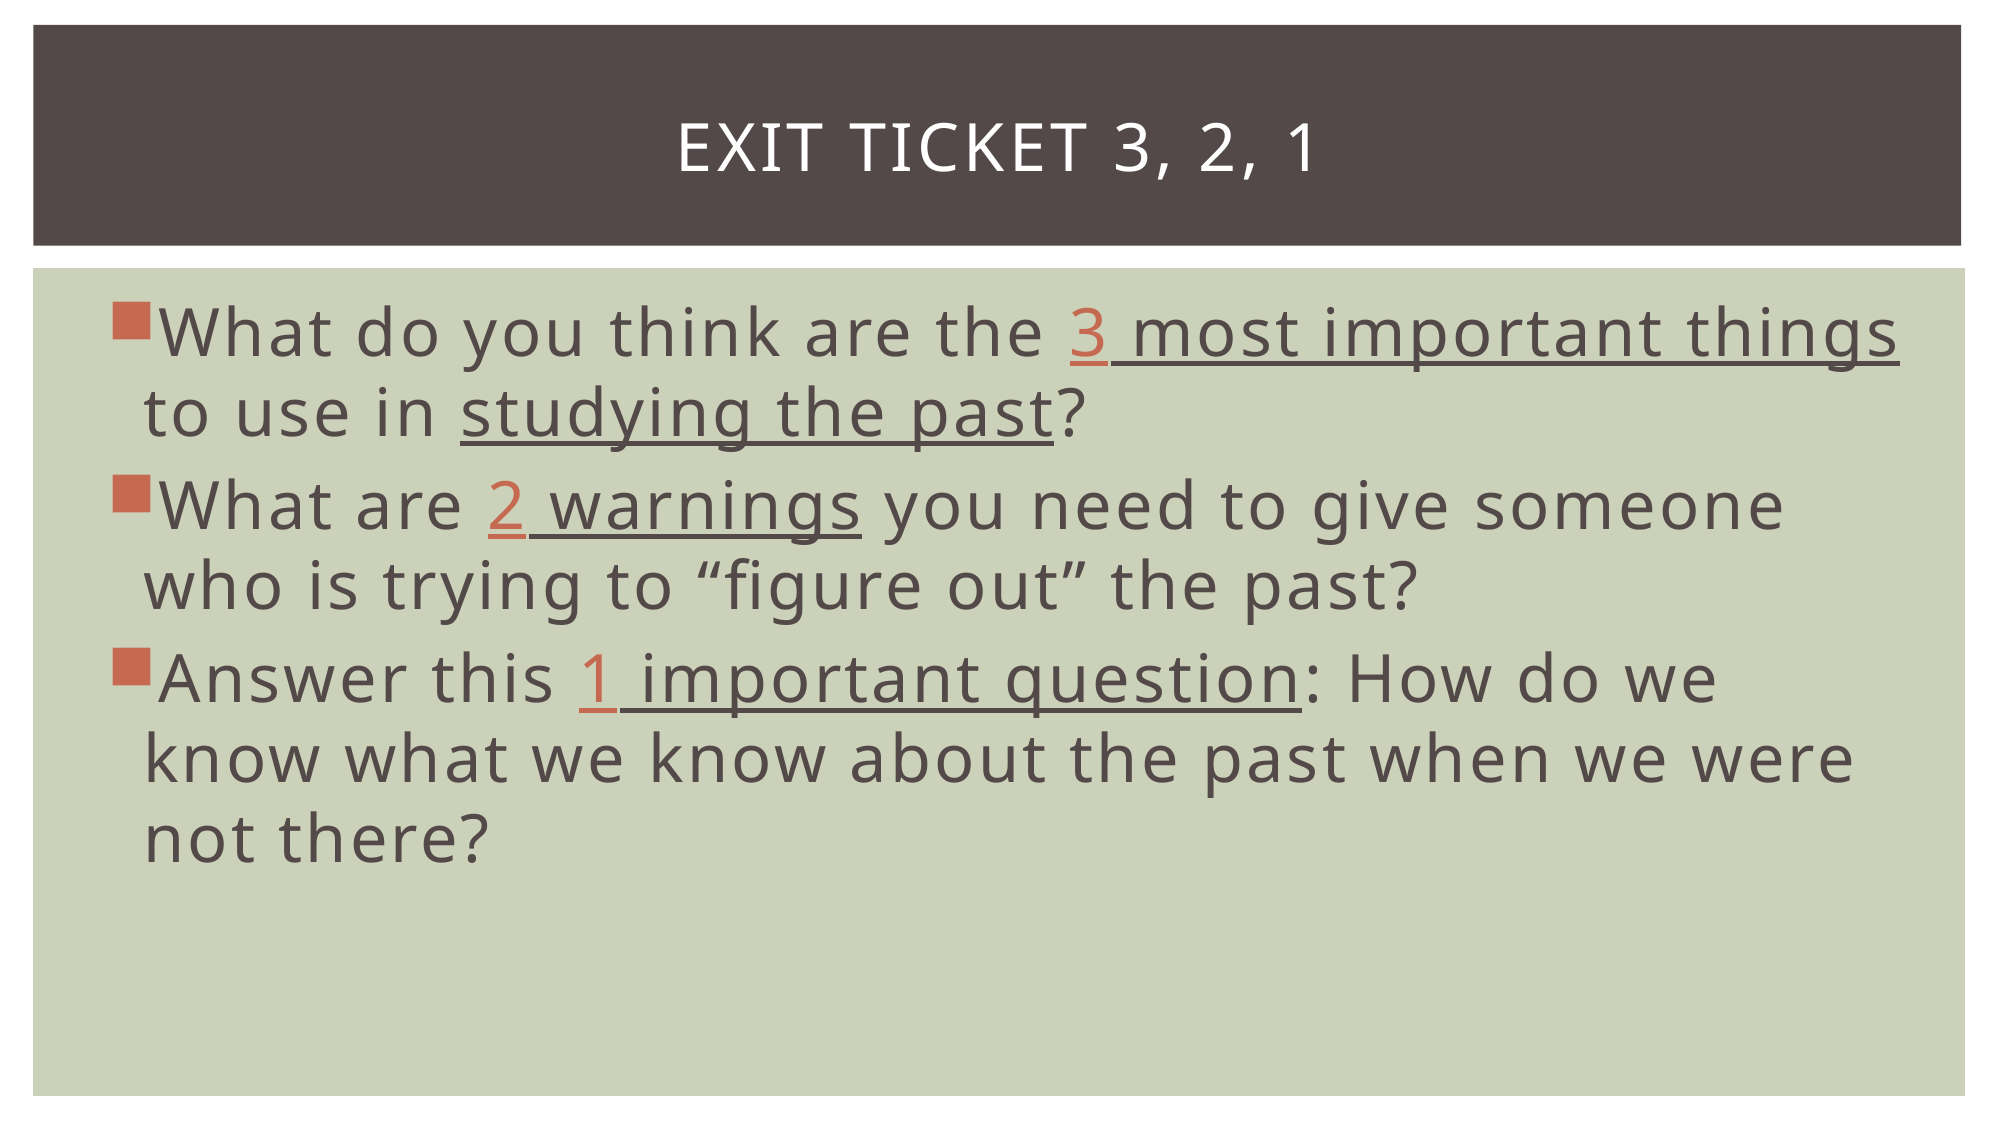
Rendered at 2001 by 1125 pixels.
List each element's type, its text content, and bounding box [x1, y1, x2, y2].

title Exit Ticket 3, 2, 1 [83, 58, 1917, 232]
list What do you think are the 3 most important things to use in studying the past? What are 2 warnings you need to give someone who is trying to “figure out” the past? Answer this 1 important question: How do we know what we know about the past when we were not there? [83, 281, 1923, 1005]
